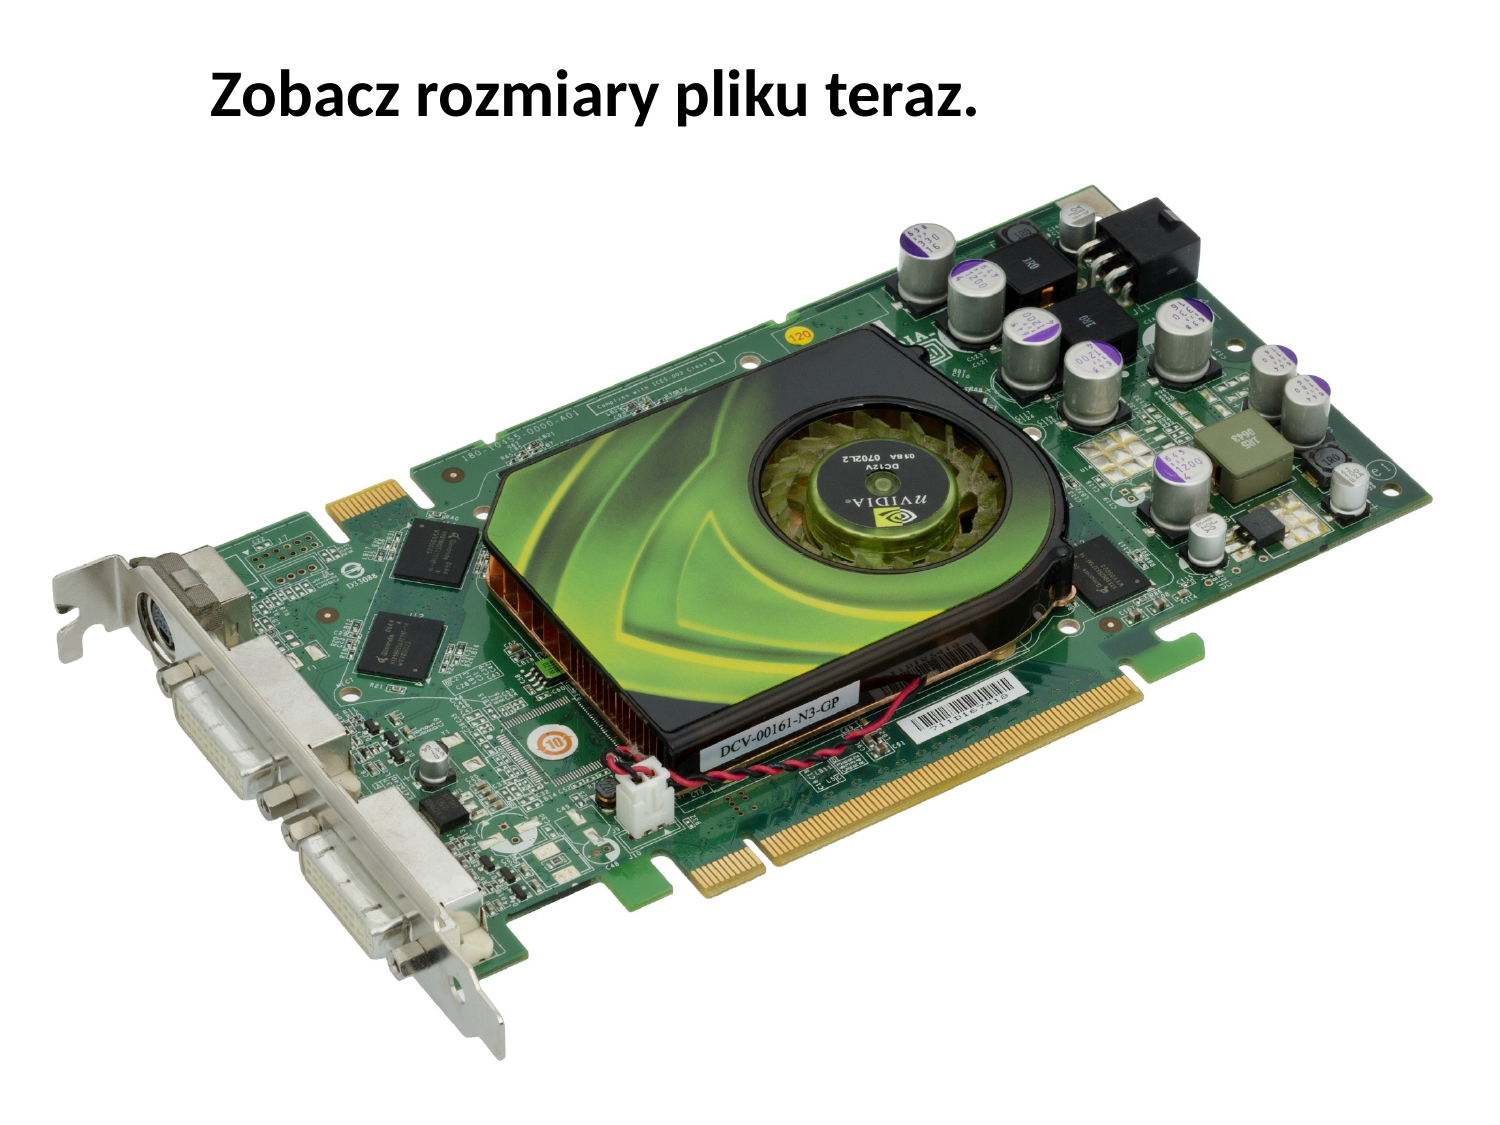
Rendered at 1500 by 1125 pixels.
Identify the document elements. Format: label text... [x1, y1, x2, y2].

picture [3, 101, 1494, 1117]
subtitle Zobacz rozmiary pliku teraz. [70, 42, 1121, 100]
